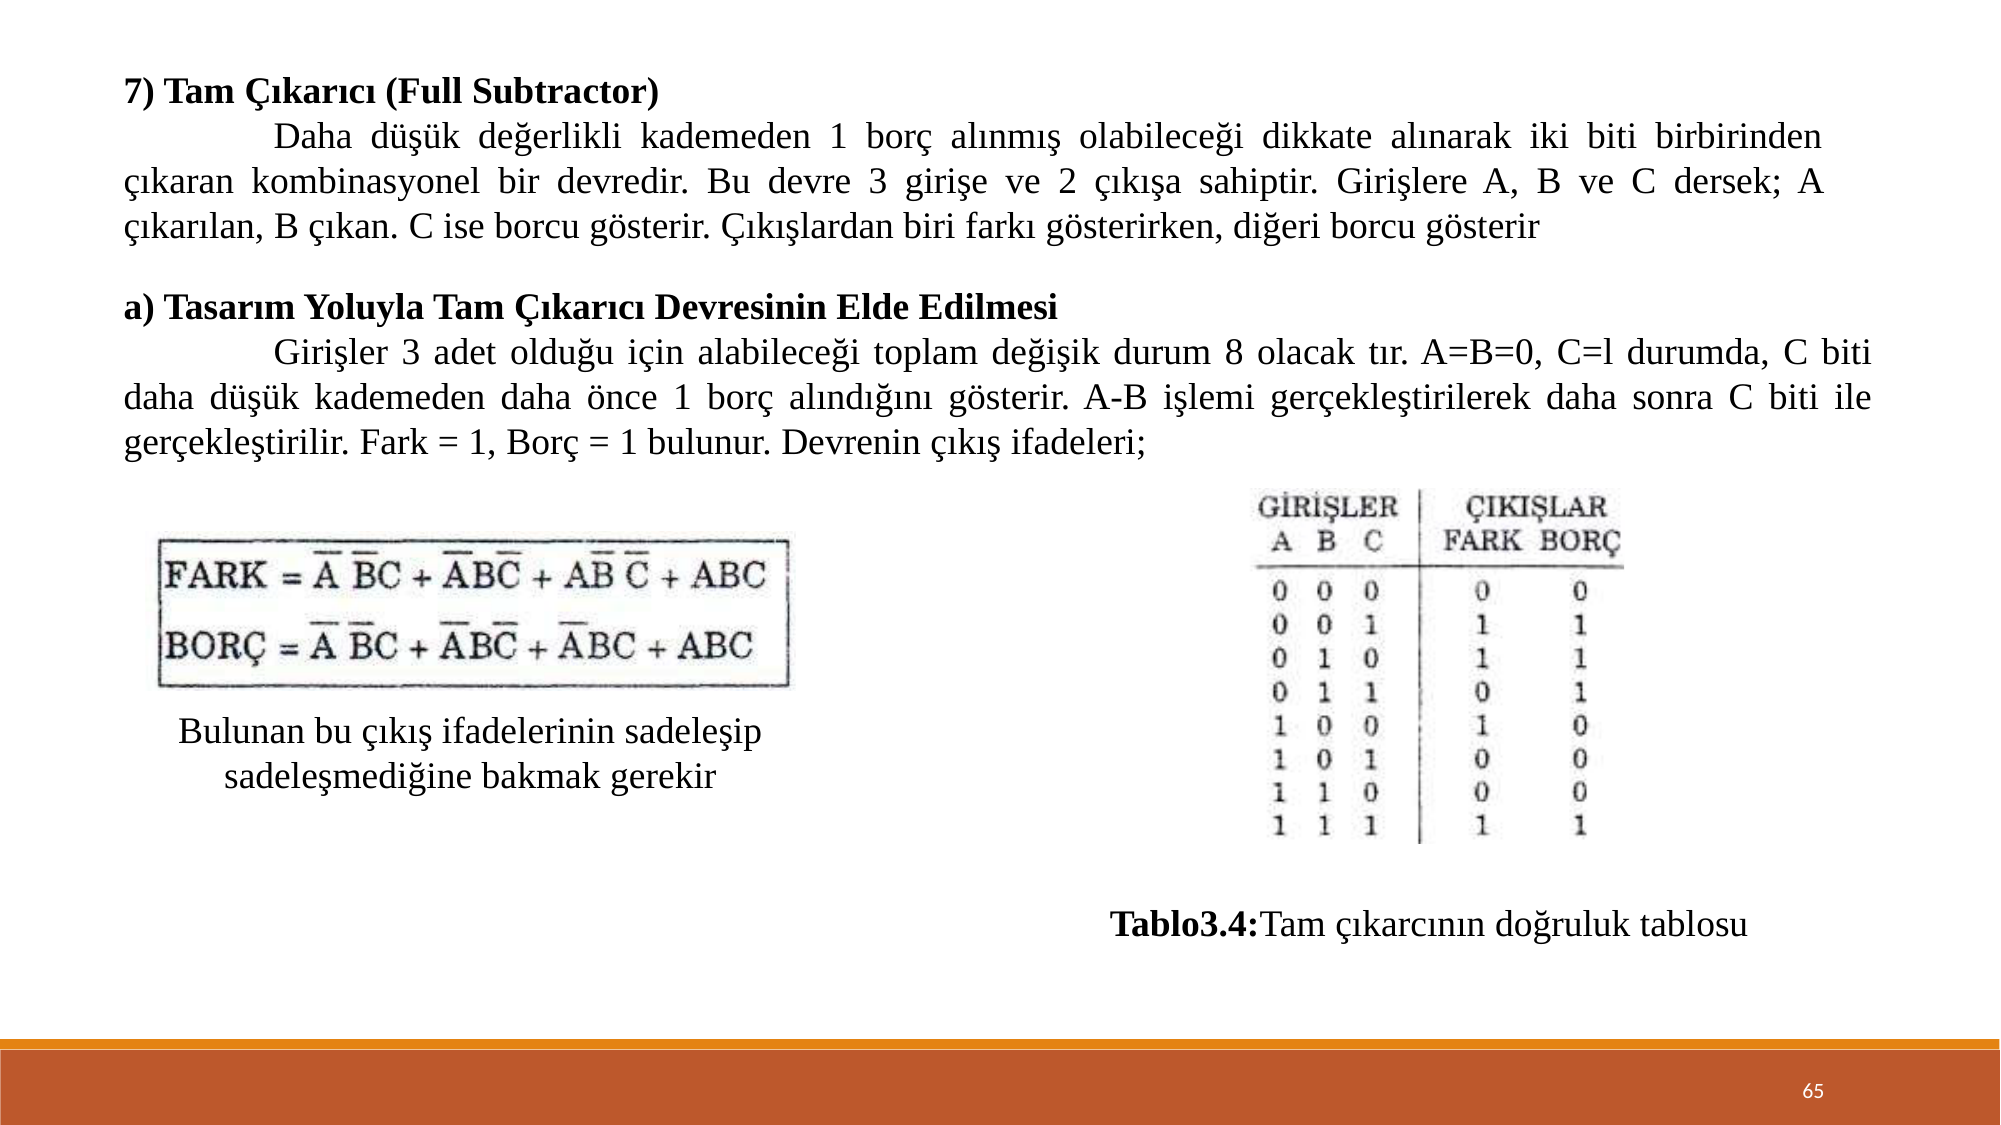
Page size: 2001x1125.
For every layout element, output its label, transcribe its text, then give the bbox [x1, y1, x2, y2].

text_box 7) Tam Çıkarıcı (Full Subtractor) Daha düşük değerlikli kademeden 1 borç alınmış olabileceği dikkate alınarak iki biti birbirinden çıkaran kombinasyonel bir devredir. Bu devre 3 girişe ve 2 çıkışa sahiptir. Girişlere A, B ve C dersek; A çıkarılan, B çıkan. C ise borcu gösterir. Çıkışlardan biri farkı gösterirken, diğeri borcu gösterir [108, 58, 1840, 254]
picture [1234, 488, 1625, 845]
text_box a) Tasarım Yoluyla Tam Çıkarıcı Devresinin Elde Edilmesi Girişler 3 adet olduğu için alabileceği toplam değişik durum 8 olacak tır. A=B=0, C=l durumda, C biti daha düşük kademeden daha önce 1 borç alındığını gösterir. A-B işlemi gerçekleştirilerek daha sonra C biti ile gerçekleştirilir. Fark = 1, Borç = 1 bulunur. Devrenin çıkış ifadeleri; [108, 274, 1890, 470]
slide_number 65 [1624, 1059, 1840, 1120]
text_box Tablo3.4:Tam çıkarcının doğruluk tablosu [1095, 891, 1764, 951]
picture [144, 530, 797, 692]
text_box Bulunan bu çıkış ifadelerinin sadeleşip sadeleşmediğine bakmak gerekir [160, 700, 781, 804]
